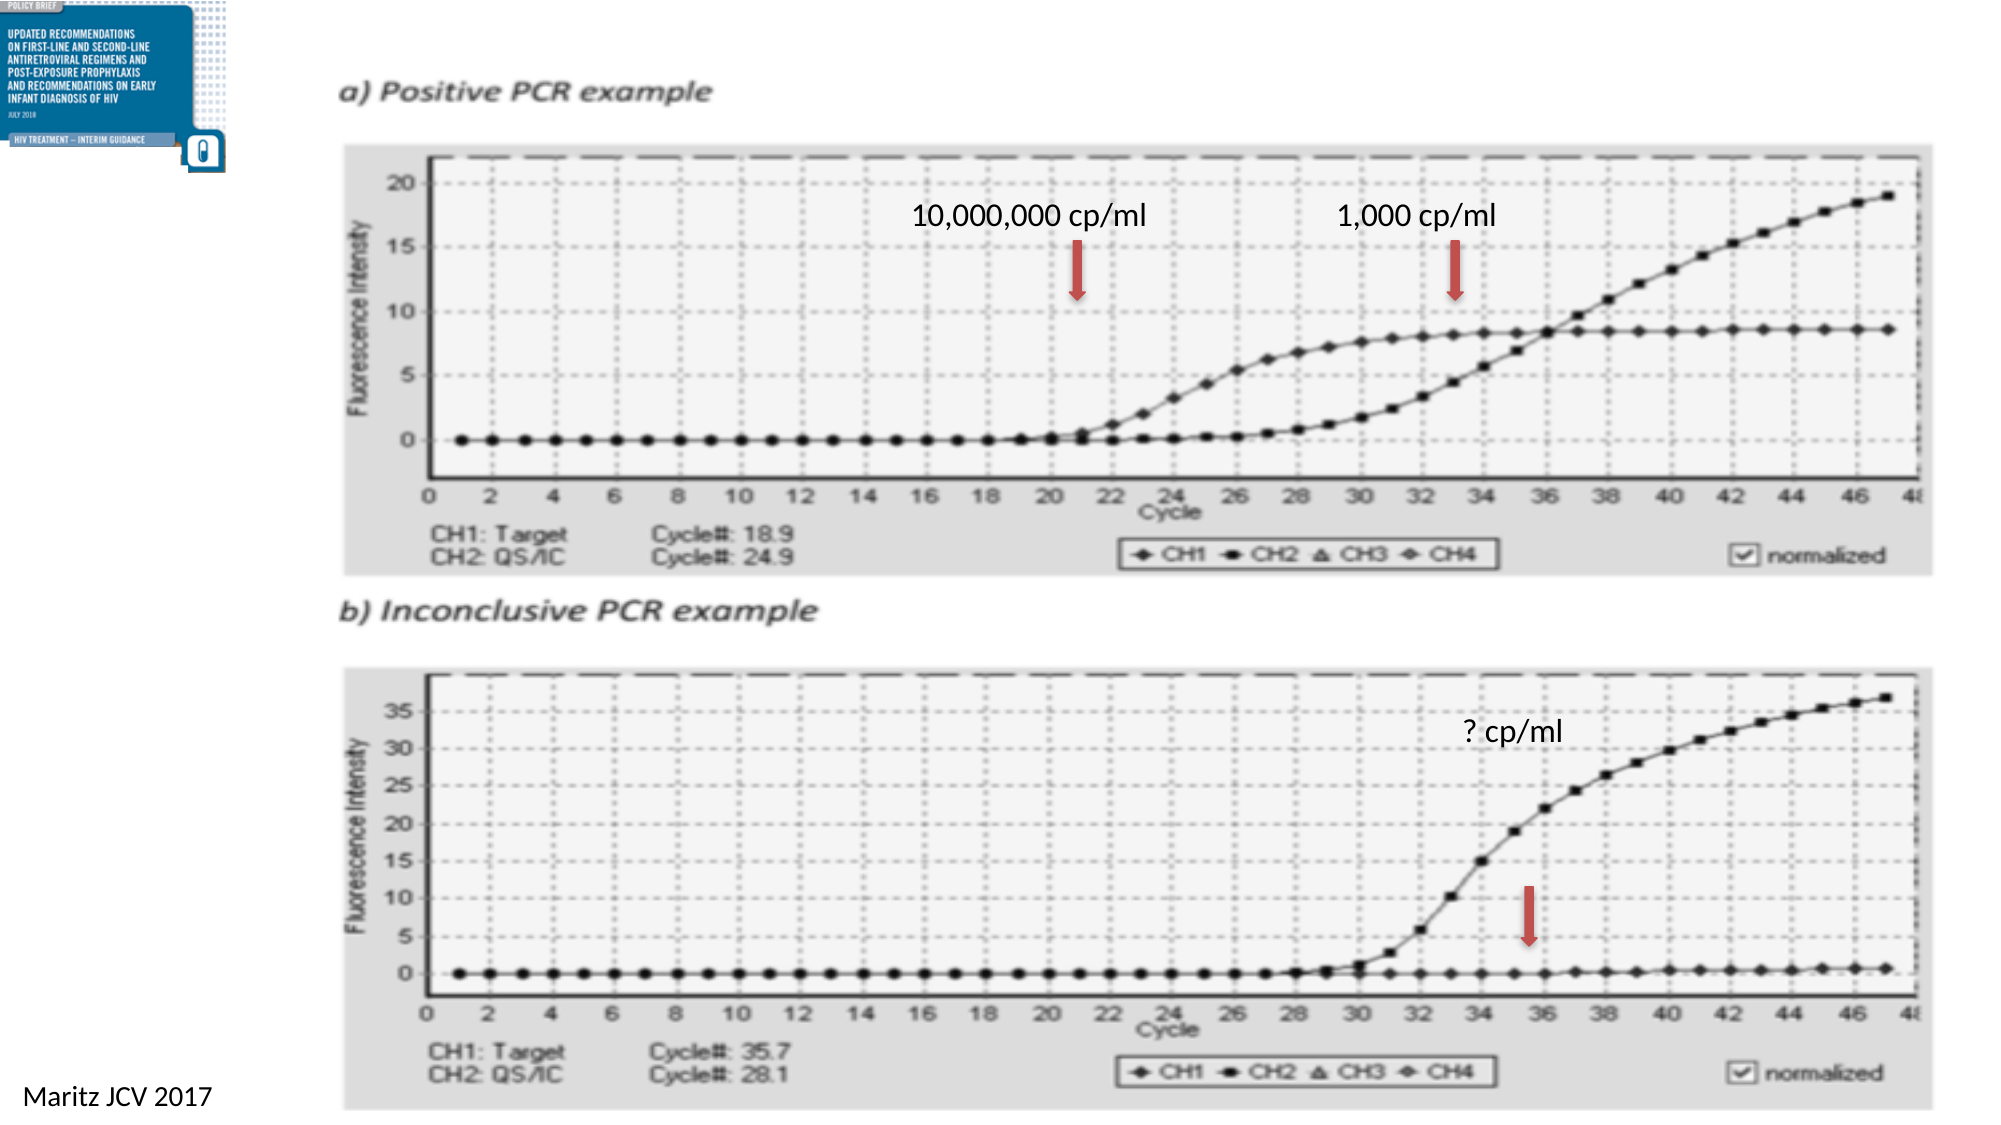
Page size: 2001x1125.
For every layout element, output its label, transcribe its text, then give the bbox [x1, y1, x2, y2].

picture [8, 81, 25, 90]
picture [90, 94, 100, 103]
picture [41, 94, 86, 103]
picture [9, 112, 19, 117]
picture [23, 112, 36, 117]
picture [73, 43, 89, 51]
picture [8, 55, 79, 64]
picture [8, 43, 20, 51]
picture [8, 30, 46, 38]
picture [188, 136, 219, 167]
picture [23, 42, 69, 51]
picture [105, 94, 118, 103]
picture [328, 71, 1944, 1123]
picture [26, 68, 78, 77]
picture [83, 55, 126, 64]
picture [0, 1, 230, 174]
picture [50, 30, 135, 38]
picture [9, 94, 38, 103]
picture [93, 42, 102, 51]
picture [117, 82, 127, 90]
picture [8, 68, 24, 77]
picture [28, 81, 113, 90]
picture [132, 81, 155, 90]
picture [81, 68, 140, 77]
picture [104, 42, 149, 51]
picture [130, 55, 146, 64]
text_box Maritz JCV 2017 [7, 1070, 307, 1121]
